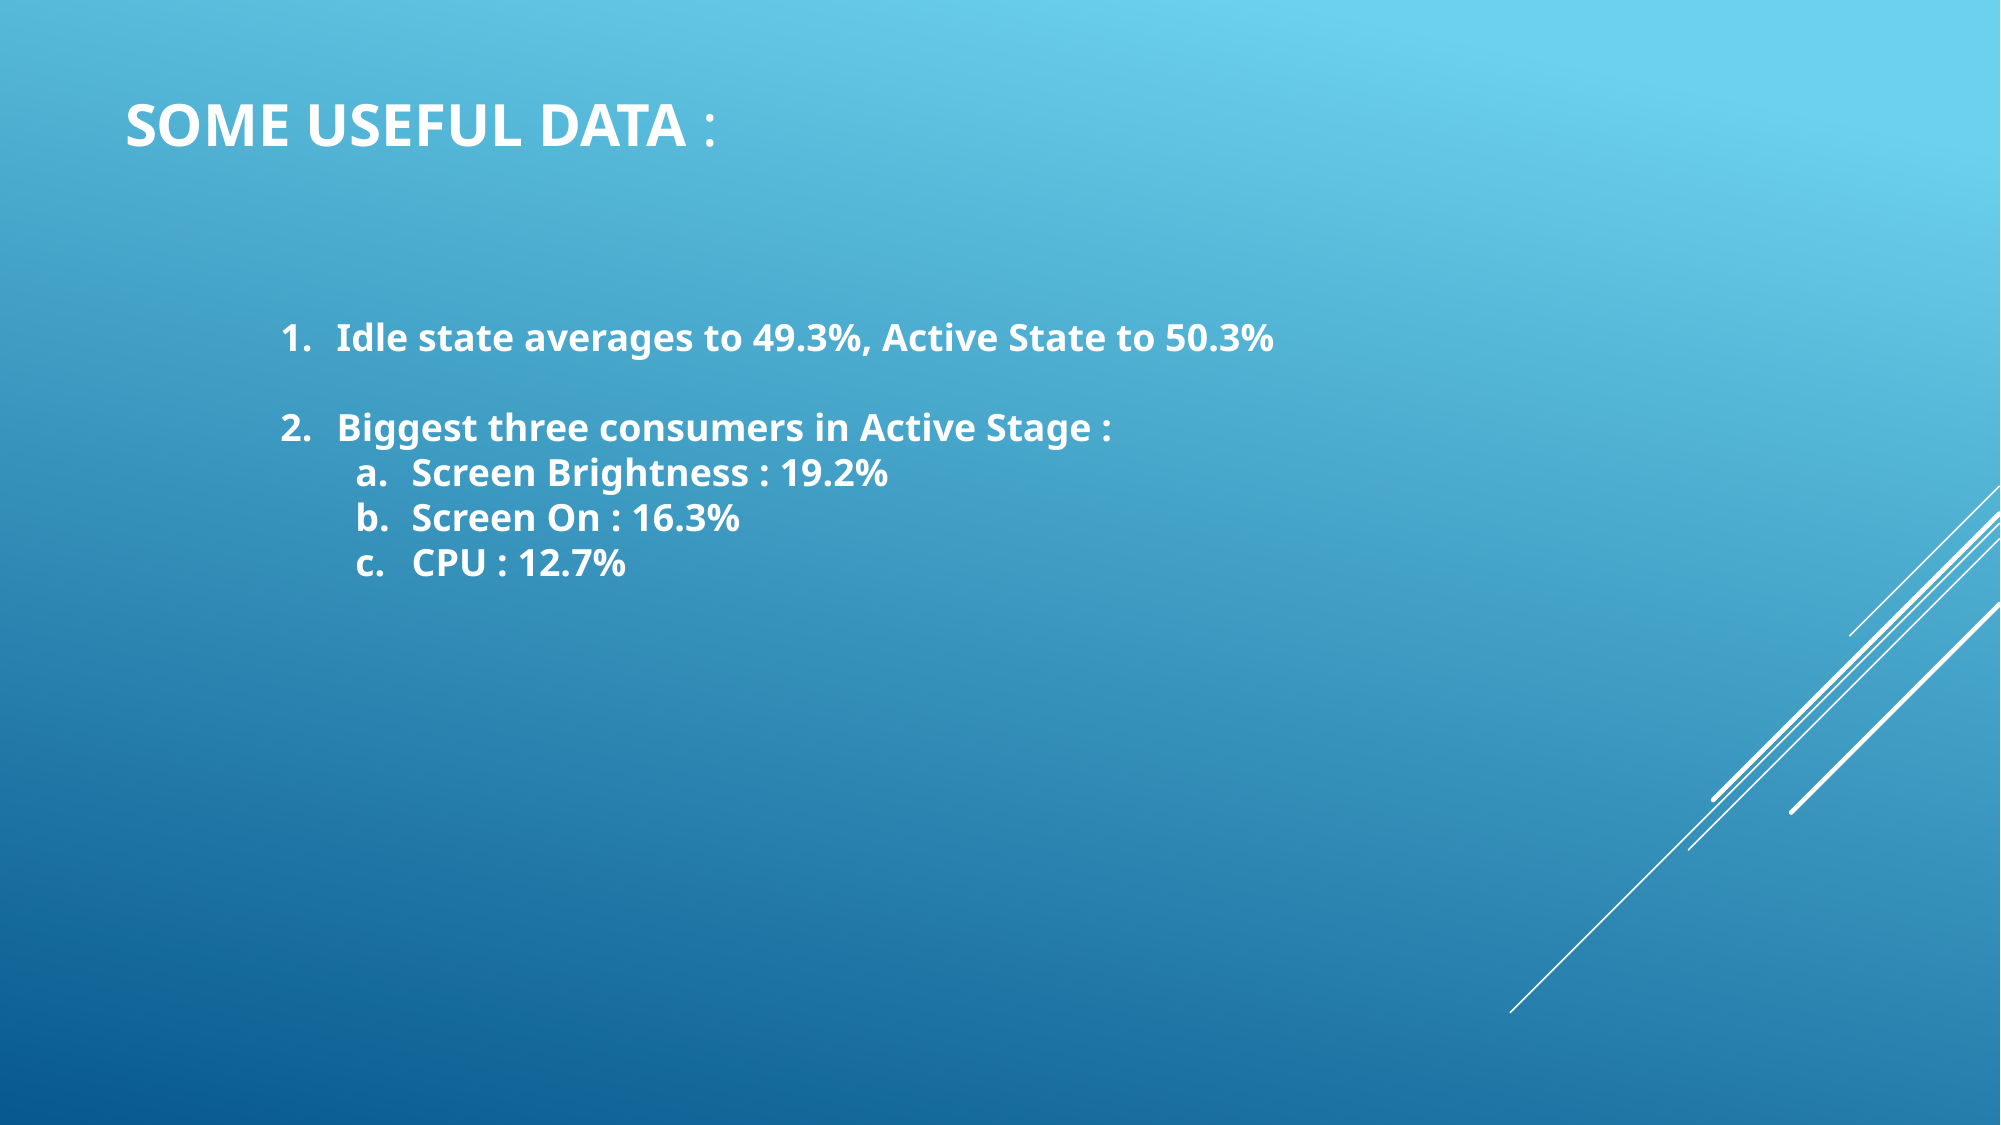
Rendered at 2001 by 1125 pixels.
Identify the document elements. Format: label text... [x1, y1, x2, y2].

text_box Idle state averages to 49.3%, Active State to 50.3% Biggest three consumers in Active Stage : Screen Brightness : 19.2% Screen On : 16.3% CPU : 12.7% [265, 306, 2000, 727]
title Some Useful Data : [110, 0, 1511, 248]
